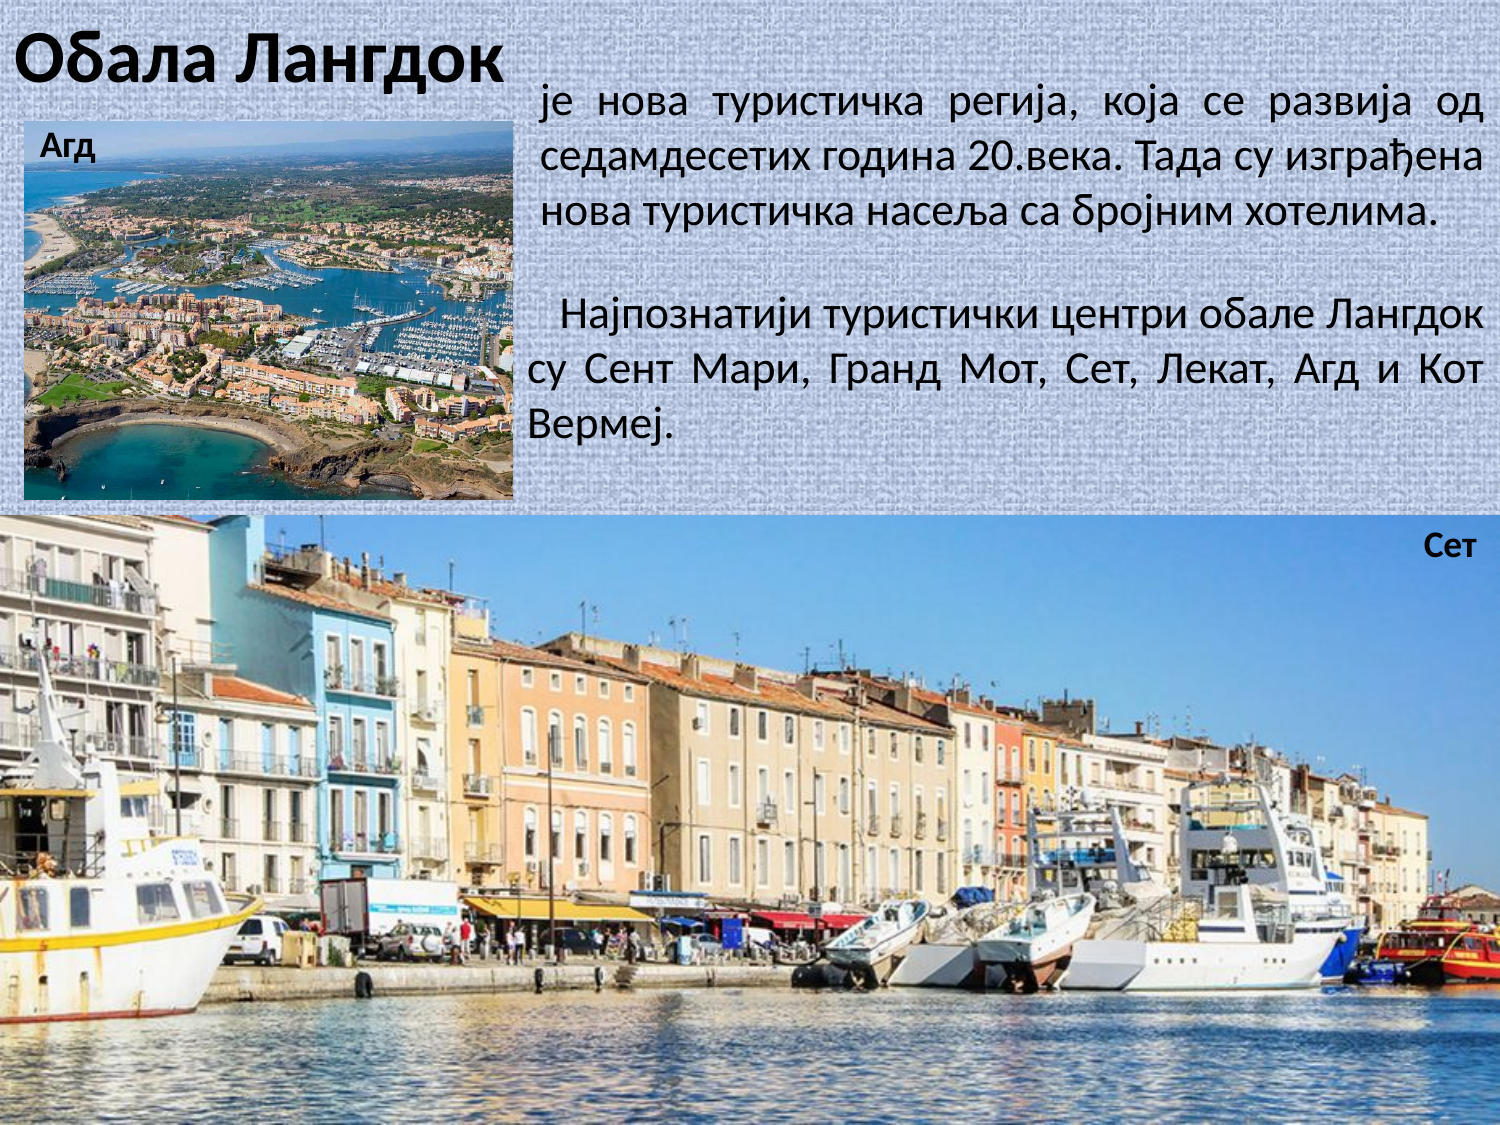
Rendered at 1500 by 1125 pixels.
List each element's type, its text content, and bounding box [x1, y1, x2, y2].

text_box Агд [24, 112, 275, 120]
text_box Најпознатији туристички центри обале Лангдок су Сент Мари, Гранд Мот, Сет, Лекат, Агд и Кот Вермеј. [516, 275, 1500, 455]
picture [24, 121, 513, 501]
text_box Обала Лангдок [0, 0, 550, 105]
picture [0, 515, 1500, 1125]
text_box је нова туристичка регија, која се развија од седамдесетих година 20.века. Тада су изграђена нова туристичка насеља са бројним хотелима. [524, 62, 1500, 243]
